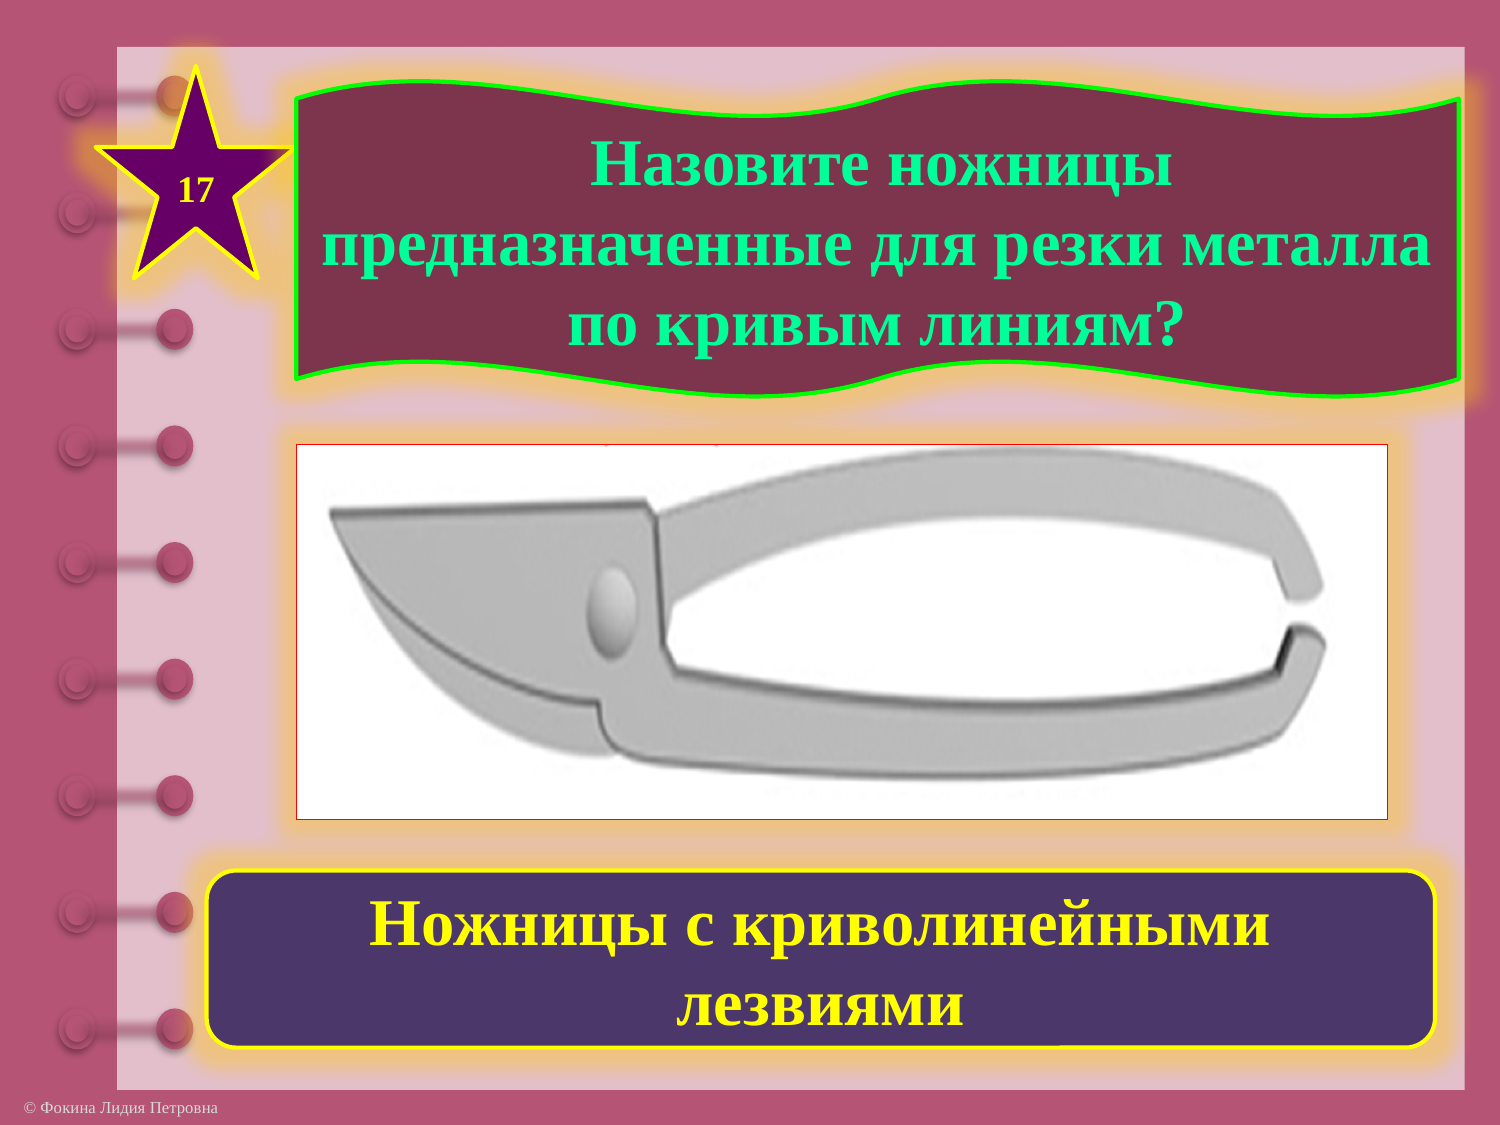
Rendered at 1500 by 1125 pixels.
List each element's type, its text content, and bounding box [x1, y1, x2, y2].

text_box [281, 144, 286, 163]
text_box Ножницы с криволинейными лезвиями [204, 868, 1438, 1050]
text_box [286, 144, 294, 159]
text_box 17 [93, 63, 265, 281]
picture [296, 444, 1389, 820]
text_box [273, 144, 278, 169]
text_box Назовите ножницы предназначенные для резки металла по кривым линиям? [294, 79, 1461, 399]
